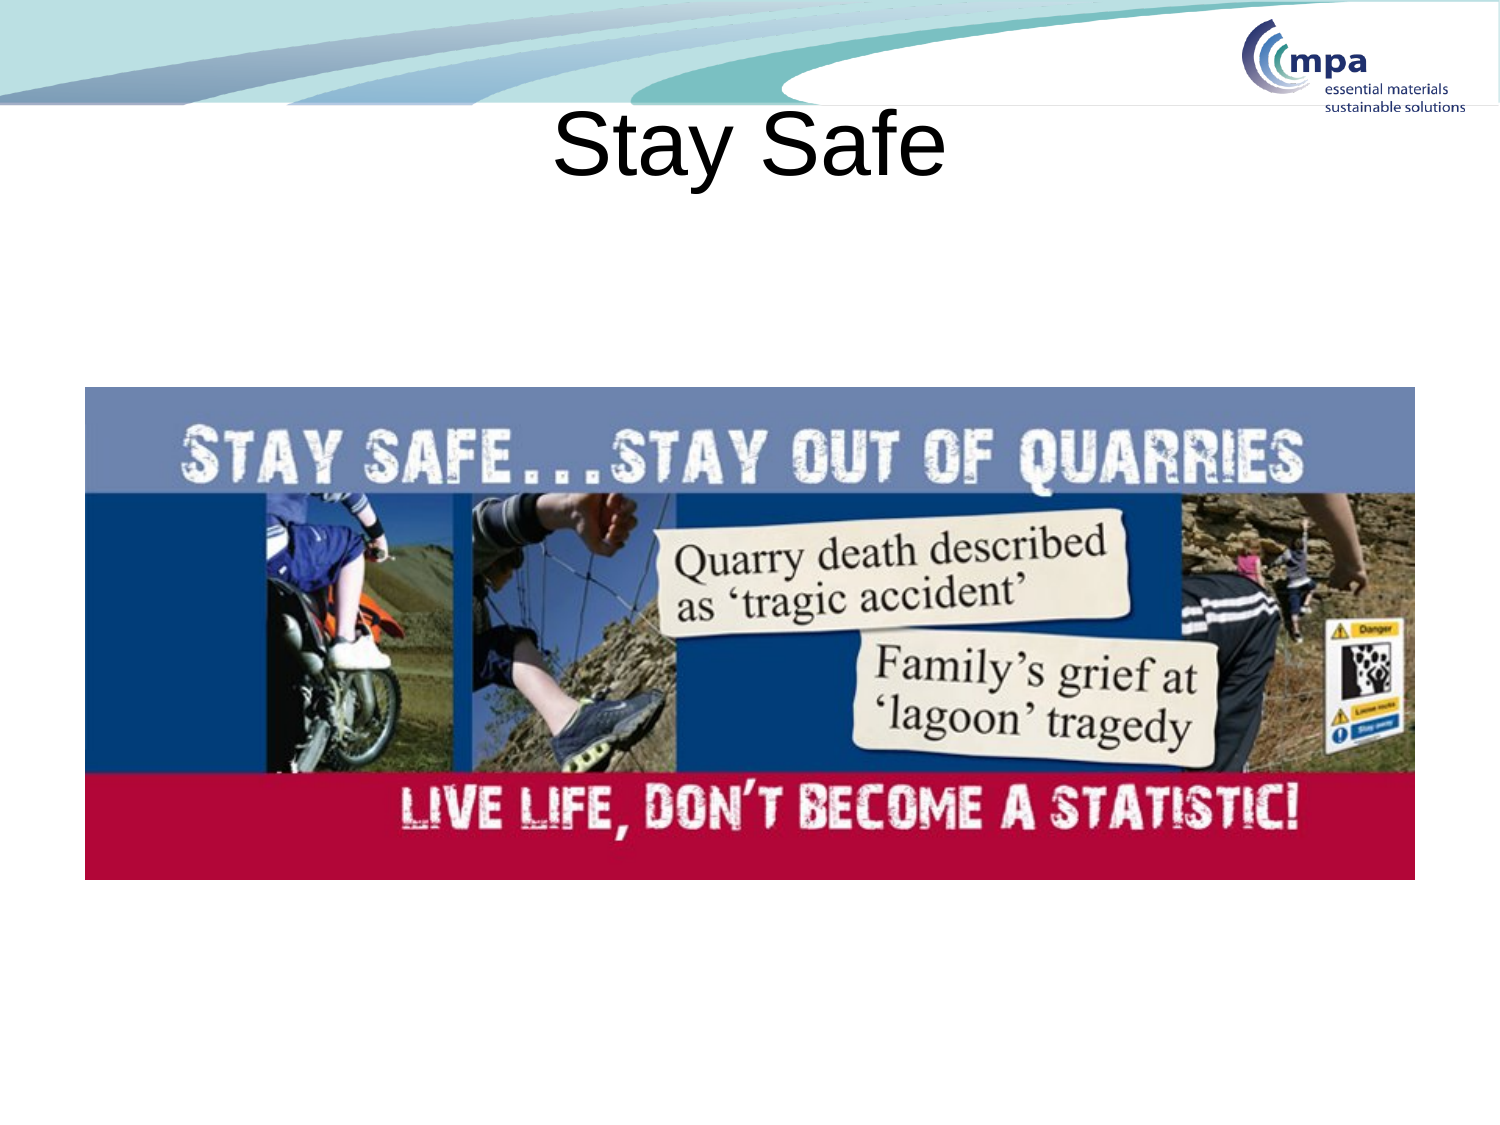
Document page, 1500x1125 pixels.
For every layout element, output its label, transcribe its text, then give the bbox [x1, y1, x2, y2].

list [84, 387, 1415, 881]
title Stay Safe [75, 45, 1425, 233]
picture [0, 0, 1500, 112]
